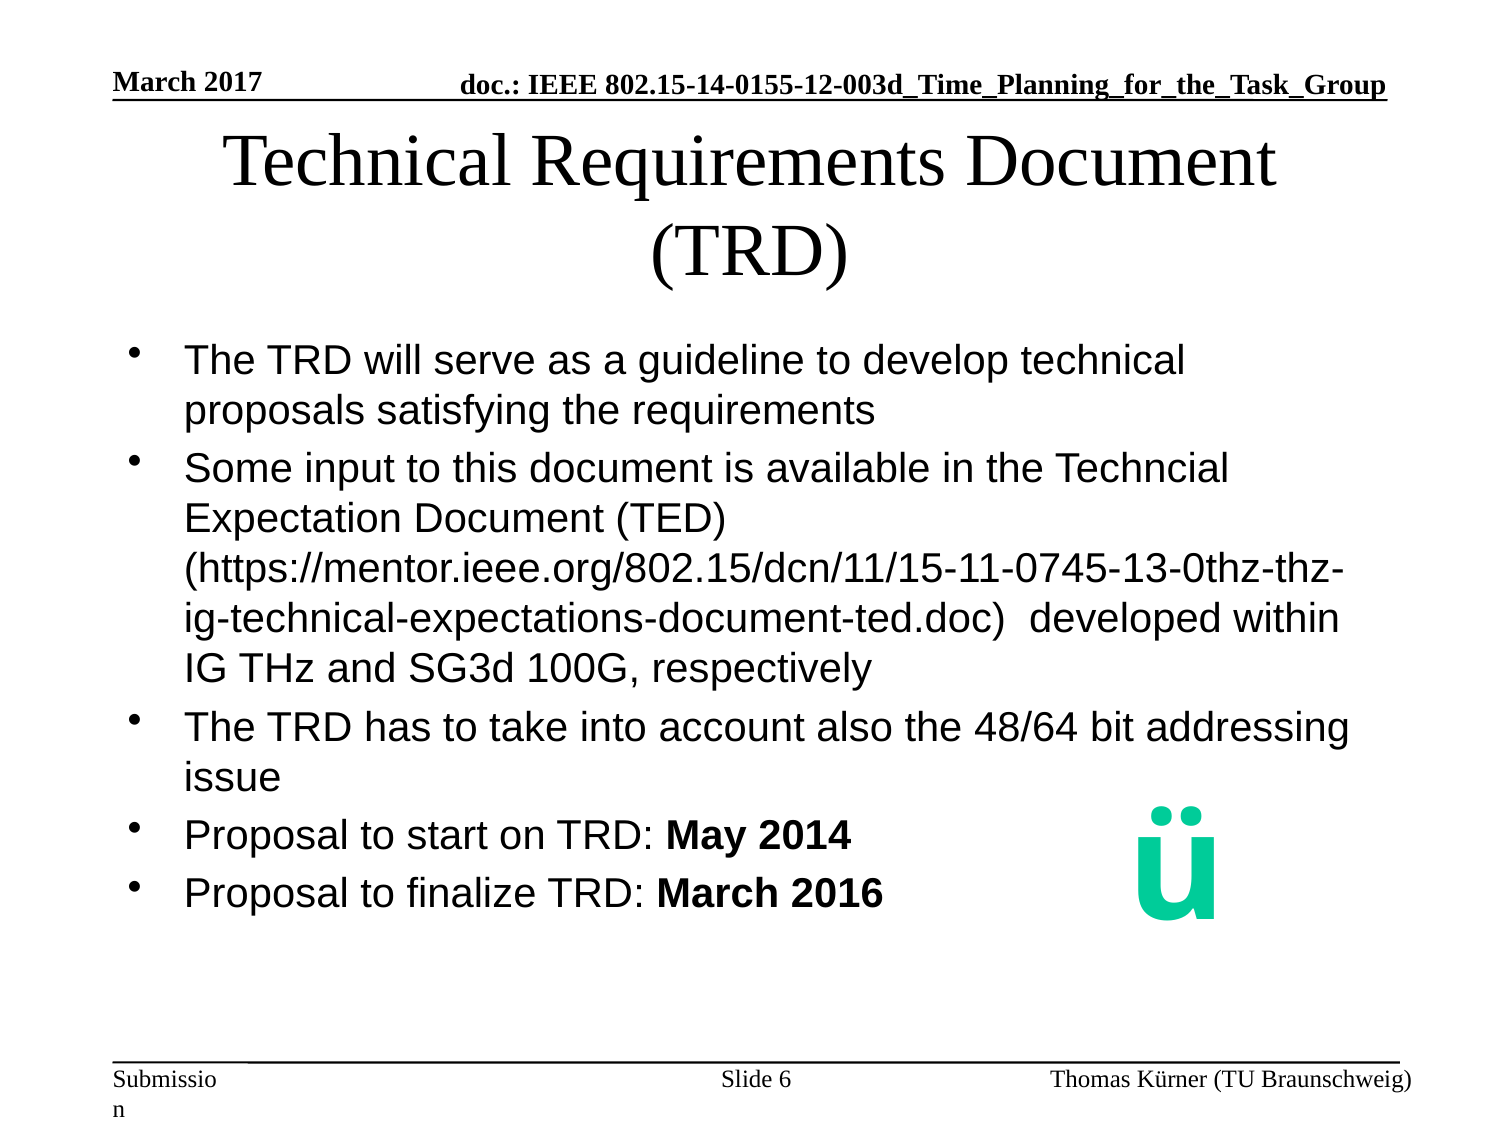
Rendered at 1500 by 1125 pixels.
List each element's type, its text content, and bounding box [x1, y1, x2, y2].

footer Thomas Kürner (TU Braunschweig) [899, 1061, 1413, 1093]
text_box ü [1112, 762, 1261, 958]
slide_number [112, 61, 376, 98]
slide_number Slide 6 [712, 1061, 800, 1093]
list The TRD will serve as a guideline to develop technical proposals satisfying the requirements Some input to this document is available in the Techncial Expectation Document (TED) (https://mentor.ieee.org/802.15/dcn/11/15-11-0745-13-0thz-thz-ig-technical-expectations-document-ted.doc) developed within IG THz and SG3d 100G, respectively The TRD has to take into account also the 48/64 bit addressing issue Proposal to start on TRD: May 2014 Proposal to finalize TRD: March 2016 [112, 324, 1388, 1001]
title Technical Requirements Document (TRD) [112, 112, 1388, 288]
